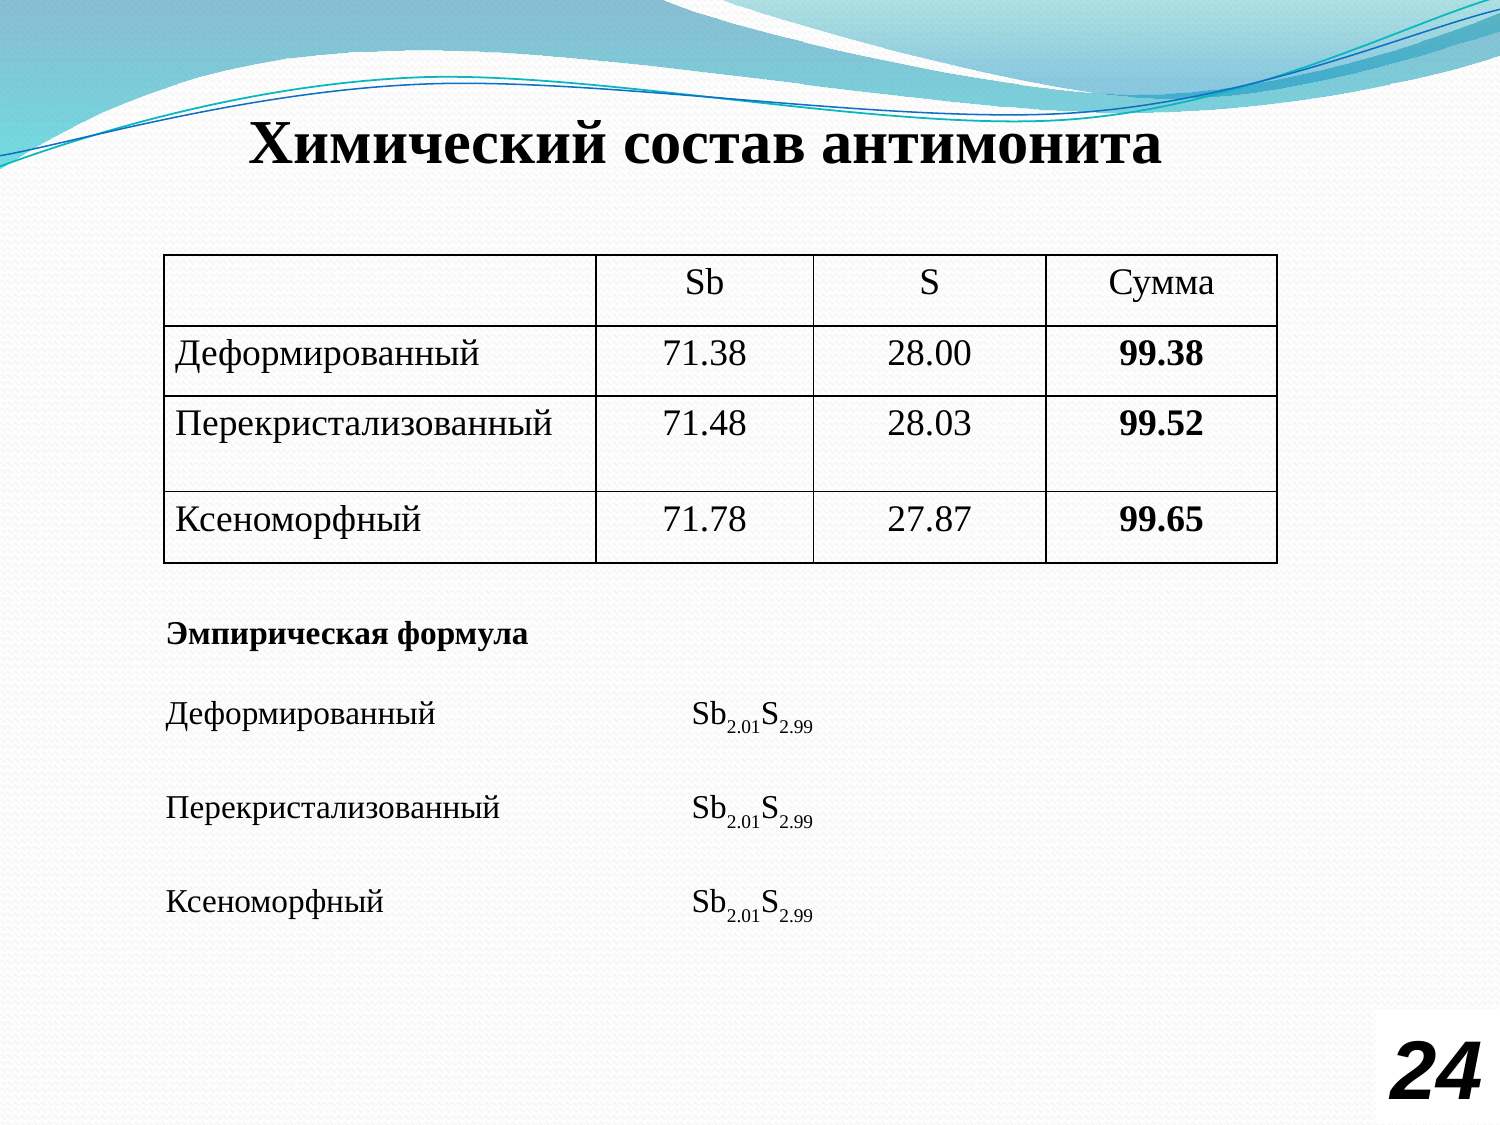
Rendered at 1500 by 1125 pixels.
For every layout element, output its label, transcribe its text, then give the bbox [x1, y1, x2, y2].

table_cell 71.48 [597, 397, 813, 491]
table_header Сумма [1047, 256, 1276, 325]
table_cell 71.38 [597, 327, 813, 395]
table_cell 28.03 [814, 397, 1045, 491]
table_cell 99.52 [1047, 397, 1276, 491]
table_cell 27.87 [814, 492, 1045, 562]
table_header [165, 256, 595, 325]
table_cell 71.78 [597, 492, 813, 562]
table_cell 99.38 [1047, 327, 1276, 395]
text_box 24 [1375, 1008, 1500, 1124]
text_box Эмпирическая формула Деформированный Sb2.01S2.99 Перекристализованный Sb2.01S2.99 Ксеноморфный Sb2.01S2.99 [76, 603, 938, 974]
table_cell 99.65 [1047, 492, 1276, 562]
text_box Химический состав антимонита [233, 93, 1180, 184]
table_header S [814, 256, 1045, 325]
table_cell Перекристализованный [165, 397, 595, 491]
table_cell Деформированный [165, 327, 595, 395]
table_cell Ксеноморфный [165, 492, 595, 562]
table_header Sb [597, 256, 813, 325]
table_cell 28.00 [814, 327, 1045, 395]
